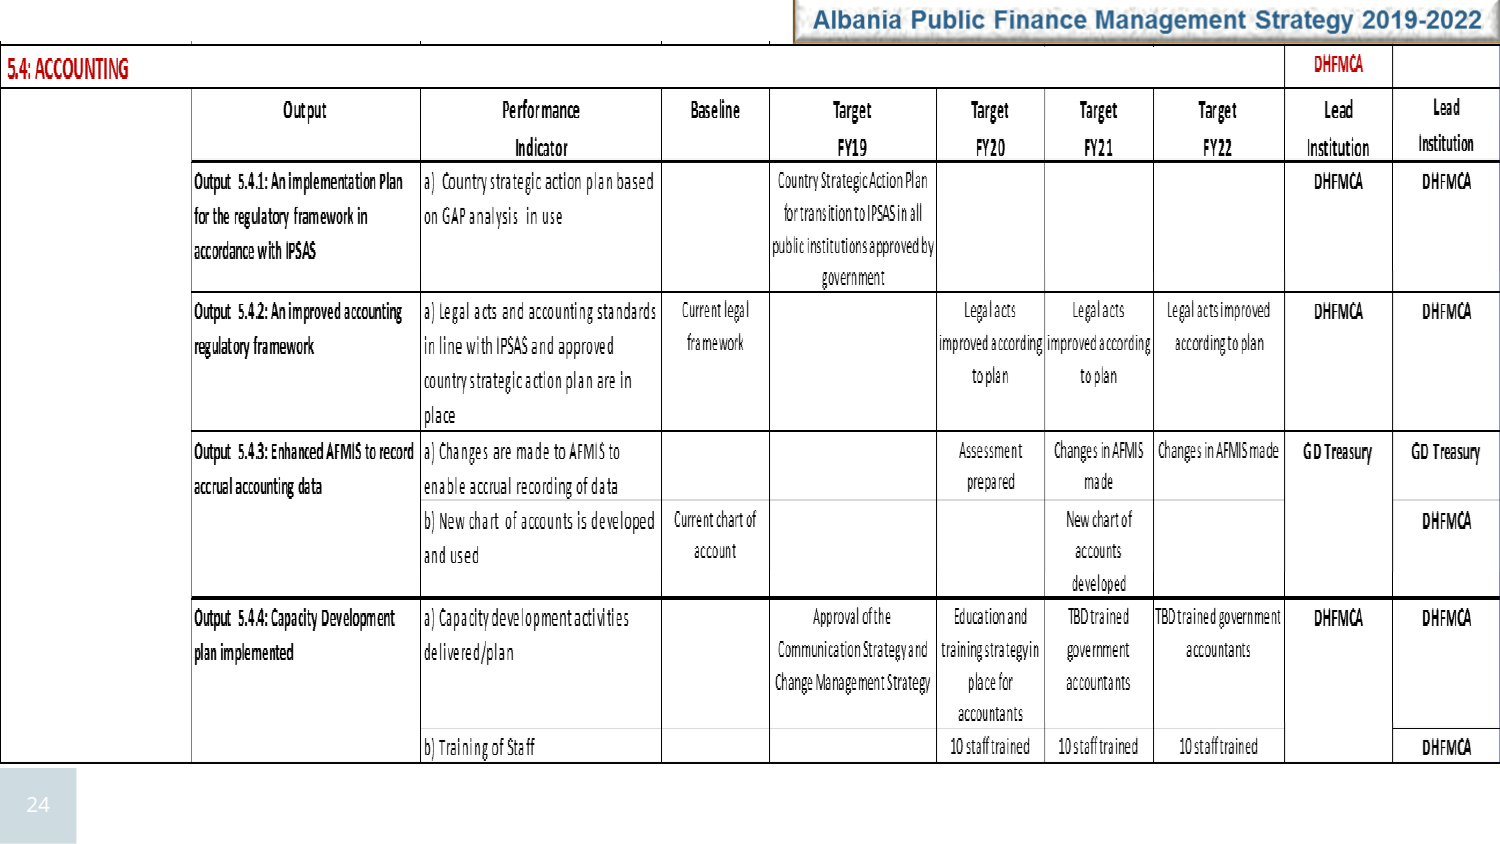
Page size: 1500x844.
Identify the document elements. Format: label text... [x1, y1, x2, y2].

picture [0, 0, 1500, 768]
slide_number 24 [0, 775, 77, 844]
